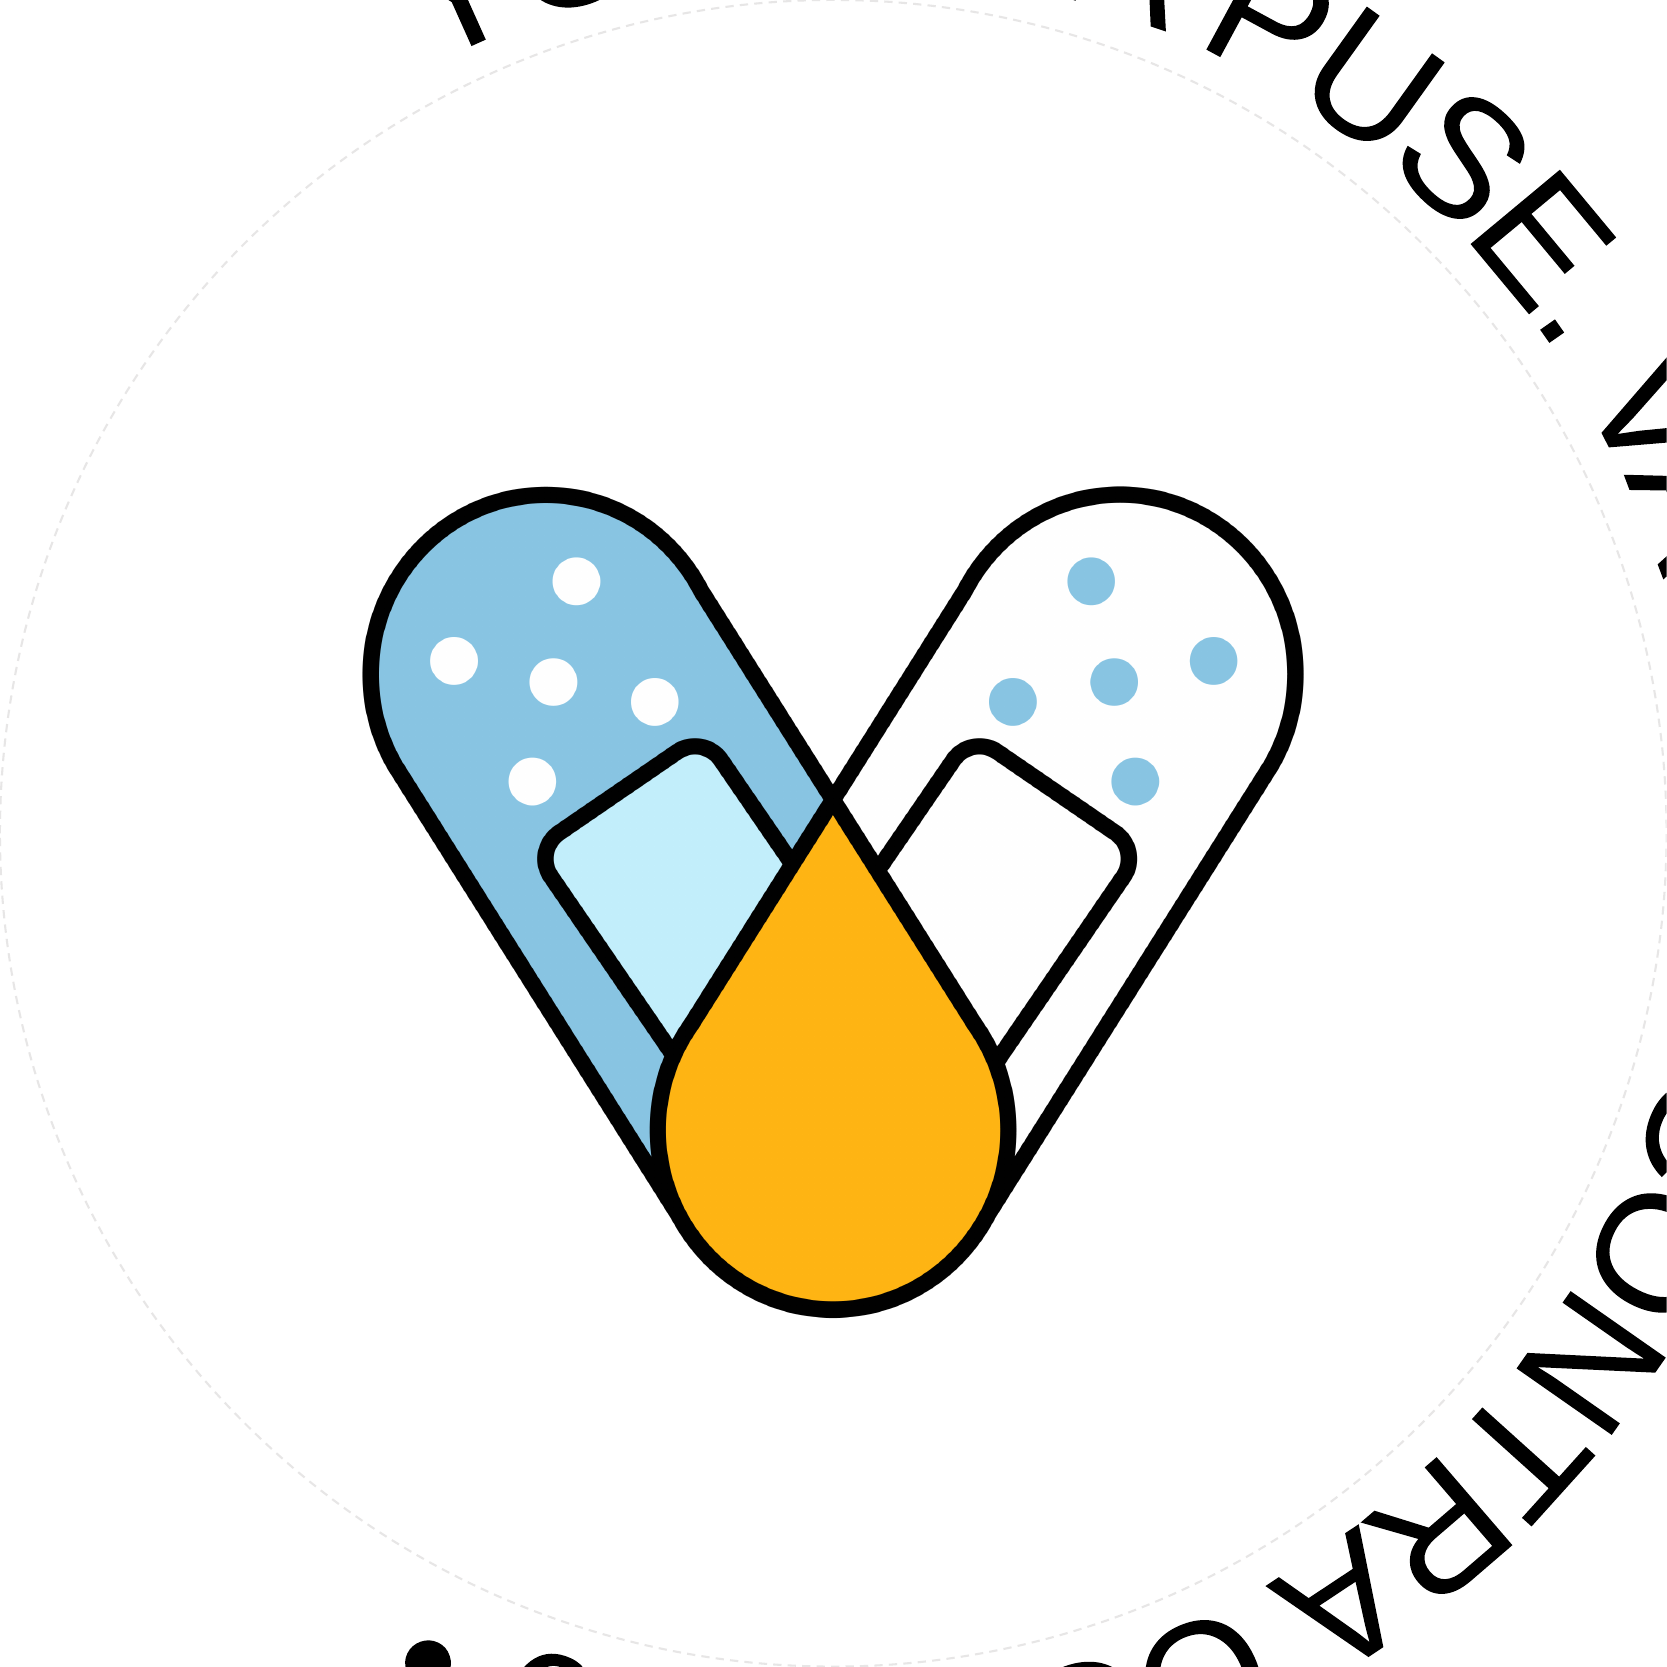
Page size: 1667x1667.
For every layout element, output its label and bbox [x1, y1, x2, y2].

text_box [1654, 1169, 1662, 1178]
text_box [1591, 227, 1598, 236]
text_box [1362, 1633, 1371, 1643]
text_box [1274, 1591, 1283, 1599]
text_box [1515, 1363, 1521, 1371]
text_box [1661, 1114, 1667, 1123]
text_box [1550, 257, 1558, 265]
text_box [1492, 219, 1500, 227]
text_box [1484, 1512, 1492, 1521]
text_box [1636, 1208, 1646, 1212]
text_box [1405, 177, 1411, 186]
text_box [1512, 223, 1520, 231]
text_box [1530, 296, 1538, 305]
text_box [1301, 1592, 1310, 1600]
text_box [1225, 1643, 1233, 1651]
text_box [1489, 115, 1497, 123]
text_box [1391, 125, 1400, 133]
text_box [1512, 274, 1519, 282]
text_box [1358, 1518, 1366, 1525]
text_box [1368, 1509, 1383, 1517]
text_box [1618, 1274, 1626, 1283]
text_box [1172, 1638, 1181, 1646]
text_box [1348, 1525, 1357, 1532]
text_box [1490, 241, 1498, 249]
text_box [1471, 1573, 1479, 1581]
text_box [1560, 327, 1566, 336]
text_box [1554, 1472, 1562, 1479]
text_box [1347, 24, 1355, 33]
text_box [1443, 200, 1452, 206]
text_box [1350, 47, 1358, 56]
text_box [1595, 213, 1603, 221]
text_box [1627, 394, 1635, 403]
text_box [1532, 234, 1539, 243]
text_box [1279, 36, 1289, 41]
text_box [1313, 1588, 1322, 1596]
text_box [1397, 1532, 1406, 1537]
text_box [1317, 1602, 1324, 1609]
text_box [1563, 194, 1571, 203]
text_box [1469, 1519, 1477, 1528]
text_box [1327, 1594, 1336, 1601]
text_box [1549, 336, 1558, 344]
text_box [1552, 240, 1560, 248]
text_box [1525, 191, 1534, 199]
text_box [1629, 1284, 1647, 1295]
text_box [1522, 1351, 1536, 1360]
text_box [1610, 1262, 1617, 1272]
text_box [1626, 417, 1634, 426]
text_box [1522, 223, 1530, 232]
text_box [1501, 232, 1509, 240]
text_box [1459, 1512, 1467, 1518]
text_box [1550, 1497, 1558, 1506]
text_box [1577, 1312, 1586, 1320]
text_box [1579, 1465, 1587, 1474]
text_box [1476, 110, 1485, 115]
text_box [1562, 251, 1570, 259]
text_box [1502, 263, 1510, 271]
text_box [1366, 1569, 1371, 1578]
text_box [1657, 1127, 1662, 1137]
text_box [1606, 1430, 1614, 1437]
text_box [1594, 1422, 1603, 1429]
text_box [1358, 1526, 1362, 1536]
text_box [1611, 1290, 1620, 1298]
text_box [1162, 1629, 1171, 1637]
text_box [1456, 1479, 1464, 1488]
text_box [1534, 217, 1542, 226]
text_box [451, 3, 458, 13]
text_box [1342, 59, 1349, 68]
text_box [1647, 1157, 1654, 1166]
text_box [1477, 1423, 1485, 1431]
text_box [1446, 1590, 1456, 1595]
text_box [1380, 1640, 1385, 1649]
text_box [1457, 201, 1467, 206]
text_box [1565, 1304, 1574, 1312]
text_box [1520, 1516, 1528, 1524]
text_box [1564, 1462, 1572, 1471]
text_box [1444, 1490, 1452, 1499]
text_box [1266, 30, 1275, 36]
text_box [1522, 146, 1526, 156]
text_box [1462, 164, 1469, 173]
text_box [1437, 1457, 1445, 1466]
text_box [1469, 190, 1475, 199]
text_box [1571, 1291, 1580, 1298]
text_box [469, 42, 478, 48]
text_box [1570, 262, 1576, 270]
text_box [1333, 1632, 1342, 1640]
text_box [1298, 18, 1307, 26]
text_box [1558, 1397, 1567, 1404]
text_box [1447, 139, 1453, 148]
text_box [1493, 251, 1501, 260]
text_box [1553, 188, 1561, 197]
text_box [1640, 1192, 1650, 1196]
text_box [443, 1646, 450, 1654]
text_box [1478, 1551, 1486, 1559]
text_box [1345, 1641, 1354, 1648]
text_box [1483, 259, 1491, 268]
text_box [1339, 1586, 1348, 1593]
text_box [1367, 24, 1375, 33]
text_box [1593, 1404, 1602, 1411]
text_box [1356, 1591, 1361, 1601]
text_box [1217, 1620, 1226, 1626]
text_box [1437, 1529, 1446, 1537]
text_box [1188, 1619, 1198, 1624]
text_box [1213, 1635, 1222, 1642]
text_box [1240, 15, 1250, 22]
text_box [1230, 1626, 1239, 1634]
text_box [1514, 200, 1523, 208]
text_box [1479, 1406, 1487, 1412]
text_box [1461, 135, 1467, 144]
text_box [1613, 1337, 1622, 1345]
text_box [1362, 1619, 1367, 1629]
text_box [1384, 110, 1392, 118]
text_box [1531, 1519, 1539, 1527]
text_box [1570, 1405, 1579, 1413]
text_box [1246, 4, 1255, 11]
text_box [1614, 428, 1624, 436]
text_box [1501, 110, 1509, 118]
text_box [1207, 38, 1213, 48]
text_box [1409, 1544, 1416, 1553]
text_box [1636, 1306, 1645, 1311]
text_box [1350, 1627, 1359, 1635]
text_box [1422, 181, 1429, 189]
text_box [1153, 1638, 1160, 1647]
text_box [1298, 1608, 1307, 1615]
text_box [1467, 1560, 1475, 1568]
picture [354, 468, 1312, 1336]
text_box [1536, 182, 1545, 190]
text_box [1493, 1554, 1501, 1562]
text_box [1624, 1212, 1633, 1220]
text_box [1523, 1372, 1532, 1380]
text_box [1572, 205, 1580, 214]
text_box [1569, 1387, 1578, 1395]
text_box [1339, 1619, 1348, 1626]
text_box [1596, 1266, 1602, 1276]
text_box [476, 21, 483, 31]
text_box [1583, 1299, 1592, 1306]
text_box [1655, 385, 1663, 393]
text_box [1104, 1663, 1114, 1667]
text_box [1175, 1623, 1184, 1629]
text_box [1443, 111, 1449, 121]
text_box [1447, 215, 1456, 220]
text_box [457, 17, 464, 26]
text_box [1589, 1321, 1598, 1328]
text_box [1529, 307, 1538, 314]
text_box [1599, 1224, 1605, 1233]
text_box [1208, 50, 1217, 56]
text_box [1481, 228, 1489, 236]
text_box [1373, 120, 1382, 127]
text_box [1272, 1576, 1287, 1583]
text_box [1623, 1299, 1632, 1306]
text_box [1541, 1352, 1551, 1356]
text_box [1493, 1523, 1501, 1532]
text_box [1446, 1468, 1454, 1477]
text_box [1642, 1340, 1651, 1348]
text_box [1435, 1479, 1443, 1488]
text_box [1478, 1530, 1486, 1539]
text_box [1338, 1572, 1347, 1580]
text_box [1454, 152, 1461, 161]
text_box [1375, 12, 1382, 21]
text_box [1450, 100, 1458, 109]
text_box [1356, 12, 1363, 21]
text_box [1535, 1380, 1544, 1388]
text_box [1582, 1414, 1591, 1421]
text_box [544, 1, 553, 7]
text_box [1520, 1462, 1528, 1470]
text_box [1607, 1316, 1615, 1323]
text_box [1423, 1551, 1427, 1561]
text_box [1510, 292, 1518, 301]
text_box [1271, 18, 1280, 25]
text_box [1651, 1294, 1661, 1298]
text_box [1327, 1610, 1336, 1618]
text_box [1574, 1452, 1582, 1460]
text_box [431, 1639, 440, 1645]
text_box [1162, 26, 1168, 34]
text_box [1600, 238, 1608, 248]
text_box [1586, 202, 1594, 210]
text_box [1636, 406, 1644, 415]
text_box [1426, 1459, 1435, 1467]
text_box [1476, 96, 1486, 101]
text_box [1658, 1142, 1663, 1151]
text_box [1419, 1584, 1428, 1591]
text_box [1408, 145, 1417, 152]
text_box [1626, 1195, 1636, 1201]
text_box [1509, 1452, 1518, 1460]
text_box [1402, 149, 1407, 159]
text_box [1465, 1490, 1473, 1499]
text_box [1459, 1583, 1468, 1590]
text_box [1504, 1545, 1512, 1553]
text_box [1540, 1508, 1548, 1517]
text_box [1500, 1423, 1509, 1432]
text_box [1656, 361, 1664, 370]
text_box [1402, 86, 1409, 95]
text_box [1415, 1522, 1425, 1528]
text_box [1437, 57, 1447, 64]
text_box [1482, 1564, 1490, 1572]
text_box [1547, 173, 1556, 181]
text_box [1608, 416, 1616, 425]
text_box [1427, 1539, 1435, 1548]
text_box [1628, 1353, 1648, 1360]
text_box [1334, 110, 1342, 119]
text_box [1591, 1368, 1601, 1372]
text_box [552, 1652, 562, 1656]
text_box [1625, 1345, 1634, 1353]
text_box [1329, 123, 1347, 137]
text_box [1408, 1558, 1412, 1568]
text_box [1410, 74, 1417, 83]
text_box [1522, 1443, 1530, 1451]
text_box [1606, 1212, 1613, 1221]
text_box [1319, 113, 1327, 121]
text_box [1507, 137, 1511, 147]
text_box [1435, 67, 1442, 76]
text_box [463, 30, 469, 39]
text_box [1428, 1520, 1437, 1528]
text_box [1369, 1650, 1378, 1657]
text_box [1498, 1443, 1507, 1451]
text_box [1315, 71, 1322, 81]
text_box [1372, 1597, 1377, 1606]
text_box [1541, 246, 1549, 254]
text_box [1638, 428, 1648, 432]
text_box [1600, 427, 1607, 435]
text_box [1476, 159, 1483, 168]
text_box [1581, 1396, 1590, 1403]
text_box [1469, 237, 1478, 245]
text_box [1263, 1583, 1271, 1590]
text_box [1351, 1580, 1358, 1586]
text_box [586, 1, 596, 6]
text_box [1253, 23, 1262, 29]
text_box [1615, 1222, 1622, 1231]
text_box [1511, 120, 1519, 129]
text_box [1595, 1238, 1600, 1247]
text_box [1605, 224, 1612, 233]
text_box [1146, 1650, 1152, 1660]
text_box [1345, 120, 1354, 126]
text_box [1501, 281, 1509, 290]
text_box [1339, 36, 1346, 45]
text_box [1605, 1412, 1614, 1420]
text_box [1439, 1511, 1448, 1519]
text_box [1610, 235, 1618, 243]
text_box [1560, 1487, 1568, 1495]
text_box [1503, 1534, 1511, 1543]
text_box [1328, 83, 1333, 93]
text_box [1375, 1611, 1379, 1621]
text_box [1644, 1143, 1649, 1152]
text_box [1434, 209, 1443, 216]
text_box [1542, 198, 1550, 206]
text_box [1489, 101, 1498, 108]
text_box [1526, 1505, 1534, 1514]
text_box [1363, 1554, 1368, 1564]
text_box [1411, 1572, 1418, 1581]
text_box [1314, 100, 1319, 109]
text_box [1412, 189, 1420, 198]
text_box [1515, 160, 1523, 166]
text_box [572, 5, 582, 9]
text_box [1351, 136, 1360, 142]
text_box [1577, 191, 1585, 199]
text_box [1601, 1329, 1610, 1336]
text_box [1427, 51, 1434, 60]
text_box [1220, 48, 1226, 57]
text_box [1425, 1565, 1438, 1578]
text_box [1492, 270, 1500, 279]
text_box [1347, 1548, 1352, 1558]
text_box [1483, 171, 1489, 181]
text_box [1258, 11, 1267, 18]
text_box [1615, 1420, 1622, 1429]
text_box [1185, 1633, 1194, 1639]
text_box [1505, 151, 1512, 159]
text_box [1589, 1454, 1597, 1463]
text_box [1357, 1649, 1366, 1656]
text_box [1163, 1648, 1170, 1657]
text_box [1660, 1091, 1667, 1099]
text_box [1503, 210, 1511, 218]
text_box [482, 34, 488, 43]
text_box [1213, 26, 1220, 35]
text_box [1535, 1494, 1543, 1503]
text_box [1450, 1501, 1458, 1509]
text_box [1543, 228, 1551, 237]
text_box [1474, 1501, 1482, 1510]
text_box [1659, 1358, 1666, 1367]
text_box [1284, 24, 1294, 28]
text_box [1409, 102, 1417, 111]
text_box [1422, 200, 1431, 208]
text_box [1322, 1624, 1331, 1631]
text_box [1595, 1307, 1604, 1315]
text_box [1401, 1518, 1411, 1523]
text_box [1369, 1524, 1379, 1529]
text_box [1220, 13, 1227, 22]
text_box [1325, 1580, 1334, 1588]
text_box [1364, 5, 1373, 11]
text_box [1240, 1636, 1248, 1645]
text_box [1328, 98, 1334, 107]
text_box [1568, 179, 1575, 188]
text_box [1541, 1481, 1550, 1492]
text_box [1234, 1654, 1241, 1663]
text_box [1521, 285, 1529, 293]
text_box [1551, 317, 1559, 324]
text_box [1488, 1433, 1496, 1441]
text_box [1308, 5, 1314, 16]
text_box [1644, 1128, 1648, 1138]
text_box [1604, 439, 1610, 448]
text_box [1383, 1528, 1392, 1533]
text_box [1499, 125, 1507, 133]
text_box [1393, 98, 1401, 107]
text_box [1418, 90, 1425, 99]
text_box [1290, 1584, 1299, 1592]
text_box [1474, 199, 1489, 216]
text_box [1490, 1414, 1498, 1422]
text_box [538, 1653, 547, 1658]
text_box [1624, 477, 1629, 487]
text_box [1379, 134, 1388, 140]
text_box [1149, 18, 1158, 30]
text_box [1646, 372, 1654, 381]
text_box [1359, 1605, 1364, 1615]
text_box [1581, 216, 1589, 225]
text_box [1333, 71, 1341, 80]
text_box [1654, 1349, 1663, 1356]
text_box [1488, 1541, 1494, 1549]
text_box [1076, 1660, 1085, 1665]
text_box [1530, 207, 1539, 215]
text_box [1313, 85, 1317, 95]
text_box [1662, 1155, 1667, 1163]
text_box [1426, 78, 1434, 87]
text_box [1539, 324, 1548, 339]
text_box [1233, 22, 1240, 31]
text_box [1249, 1648, 1255, 1657]
text_box [1307, 31, 1316, 38]
text_box [1455, 1570, 1464, 1577]
text_box [1533, 1365, 1543, 1371]
text_box [1416, 168, 1421, 177]
text_box [1416, 153, 1422, 163]
text_box [1344, 1534, 1349, 1544]
text_box [1359, 35, 1366, 44]
text_box [1661, 575, 1667, 582]
text_box [1431, 191, 1440, 199]
text_box [1557, 1379, 1566, 1386]
text_box [1570, 1353, 1580, 1357]
text_box [1468, 147, 1475, 156]
text_box [1519, 132, 1525, 141]
text_box [1602, 1279, 1610, 1288]
text_box [1469, 176, 1475, 186]
text_box [1569, 1476, 1577, 1484]
text_box [1411, 1536, 1421, 1541]
text_box [1331, 47, 1338, 56]
text_box [416, 1639, 426, 1645]
text_box [1543, 1462, 1552, 1470]
text_box [1520, 303, 1528, 312]
text_box [406, 1646, 414, 1654]
text_box [1401, 114, 1408, 123]
text_box [1322, 59, 1330, 68]
text_box [1531, 1472, 1539, 1480]
text_box [1461, 216, 1471, 220]
text_box [1558, 168, 1566, 177]
text_box [1647, 1114, 1652, 1124]
text_box [1470, 1413, 1477, 1422]
text_box [1226, 35, 1233, 44]
text_box [1511, 1433, 1520, 1441]
text_box [1387, 1514, 1397, 1519]
text_box [471, 8, 477, 17]
text_box [526, 1658, 534, 1666]
text_box [0, 0, 1667, 1667]
text_box [1656, 558, 1665, 572]
text_box [1618, 405, 1626, 414]
text_box [1559, 268, 1567, 276]
text_box [1425, 1468, 1433, 1477]
text_box [1583, 1445, 1592, 1453]
text_box [1547, 1389, 1555, 1396]
text_box [1630, 1332, 1639, 1340]
text_box [1361, 1540, 1365, 1550]
text_box [1227, 0, 1234, 9]
text_box [1609, 1234, 1615, 1244]
text_box [1637, 383, 1645, 392]
text_box [1418, 63, 1426, 72]
text_box [1645, 396, 1653, 404]
text_box [1462, 110, 1471, 118]
text_box [1652, 1101, 1659, 1111]
text_box [1545, 1371, 1554, 1378]
text_box [1369, 1583, 1374, 1592]
text_box [1378, 1625, 1382, 1635]
text_box [1310, 1616, 1319, 1623]
text_box [566, 1655, 575, 1662]
text_box [1286, 1599, 1295, 1607]
text_box [1448, 1520, 1457, 1528]
text_box [1562, 1294, 1569, 1303]
text_box [1533, 1452, 1541, 1461]
text_box [1473, 248, 1481, 257]
text_box [1615, 1201, 1623, 1209]
text_box [1318, 15, 1328, 29]
text_box [1618, 1324, 1627, 1331]
